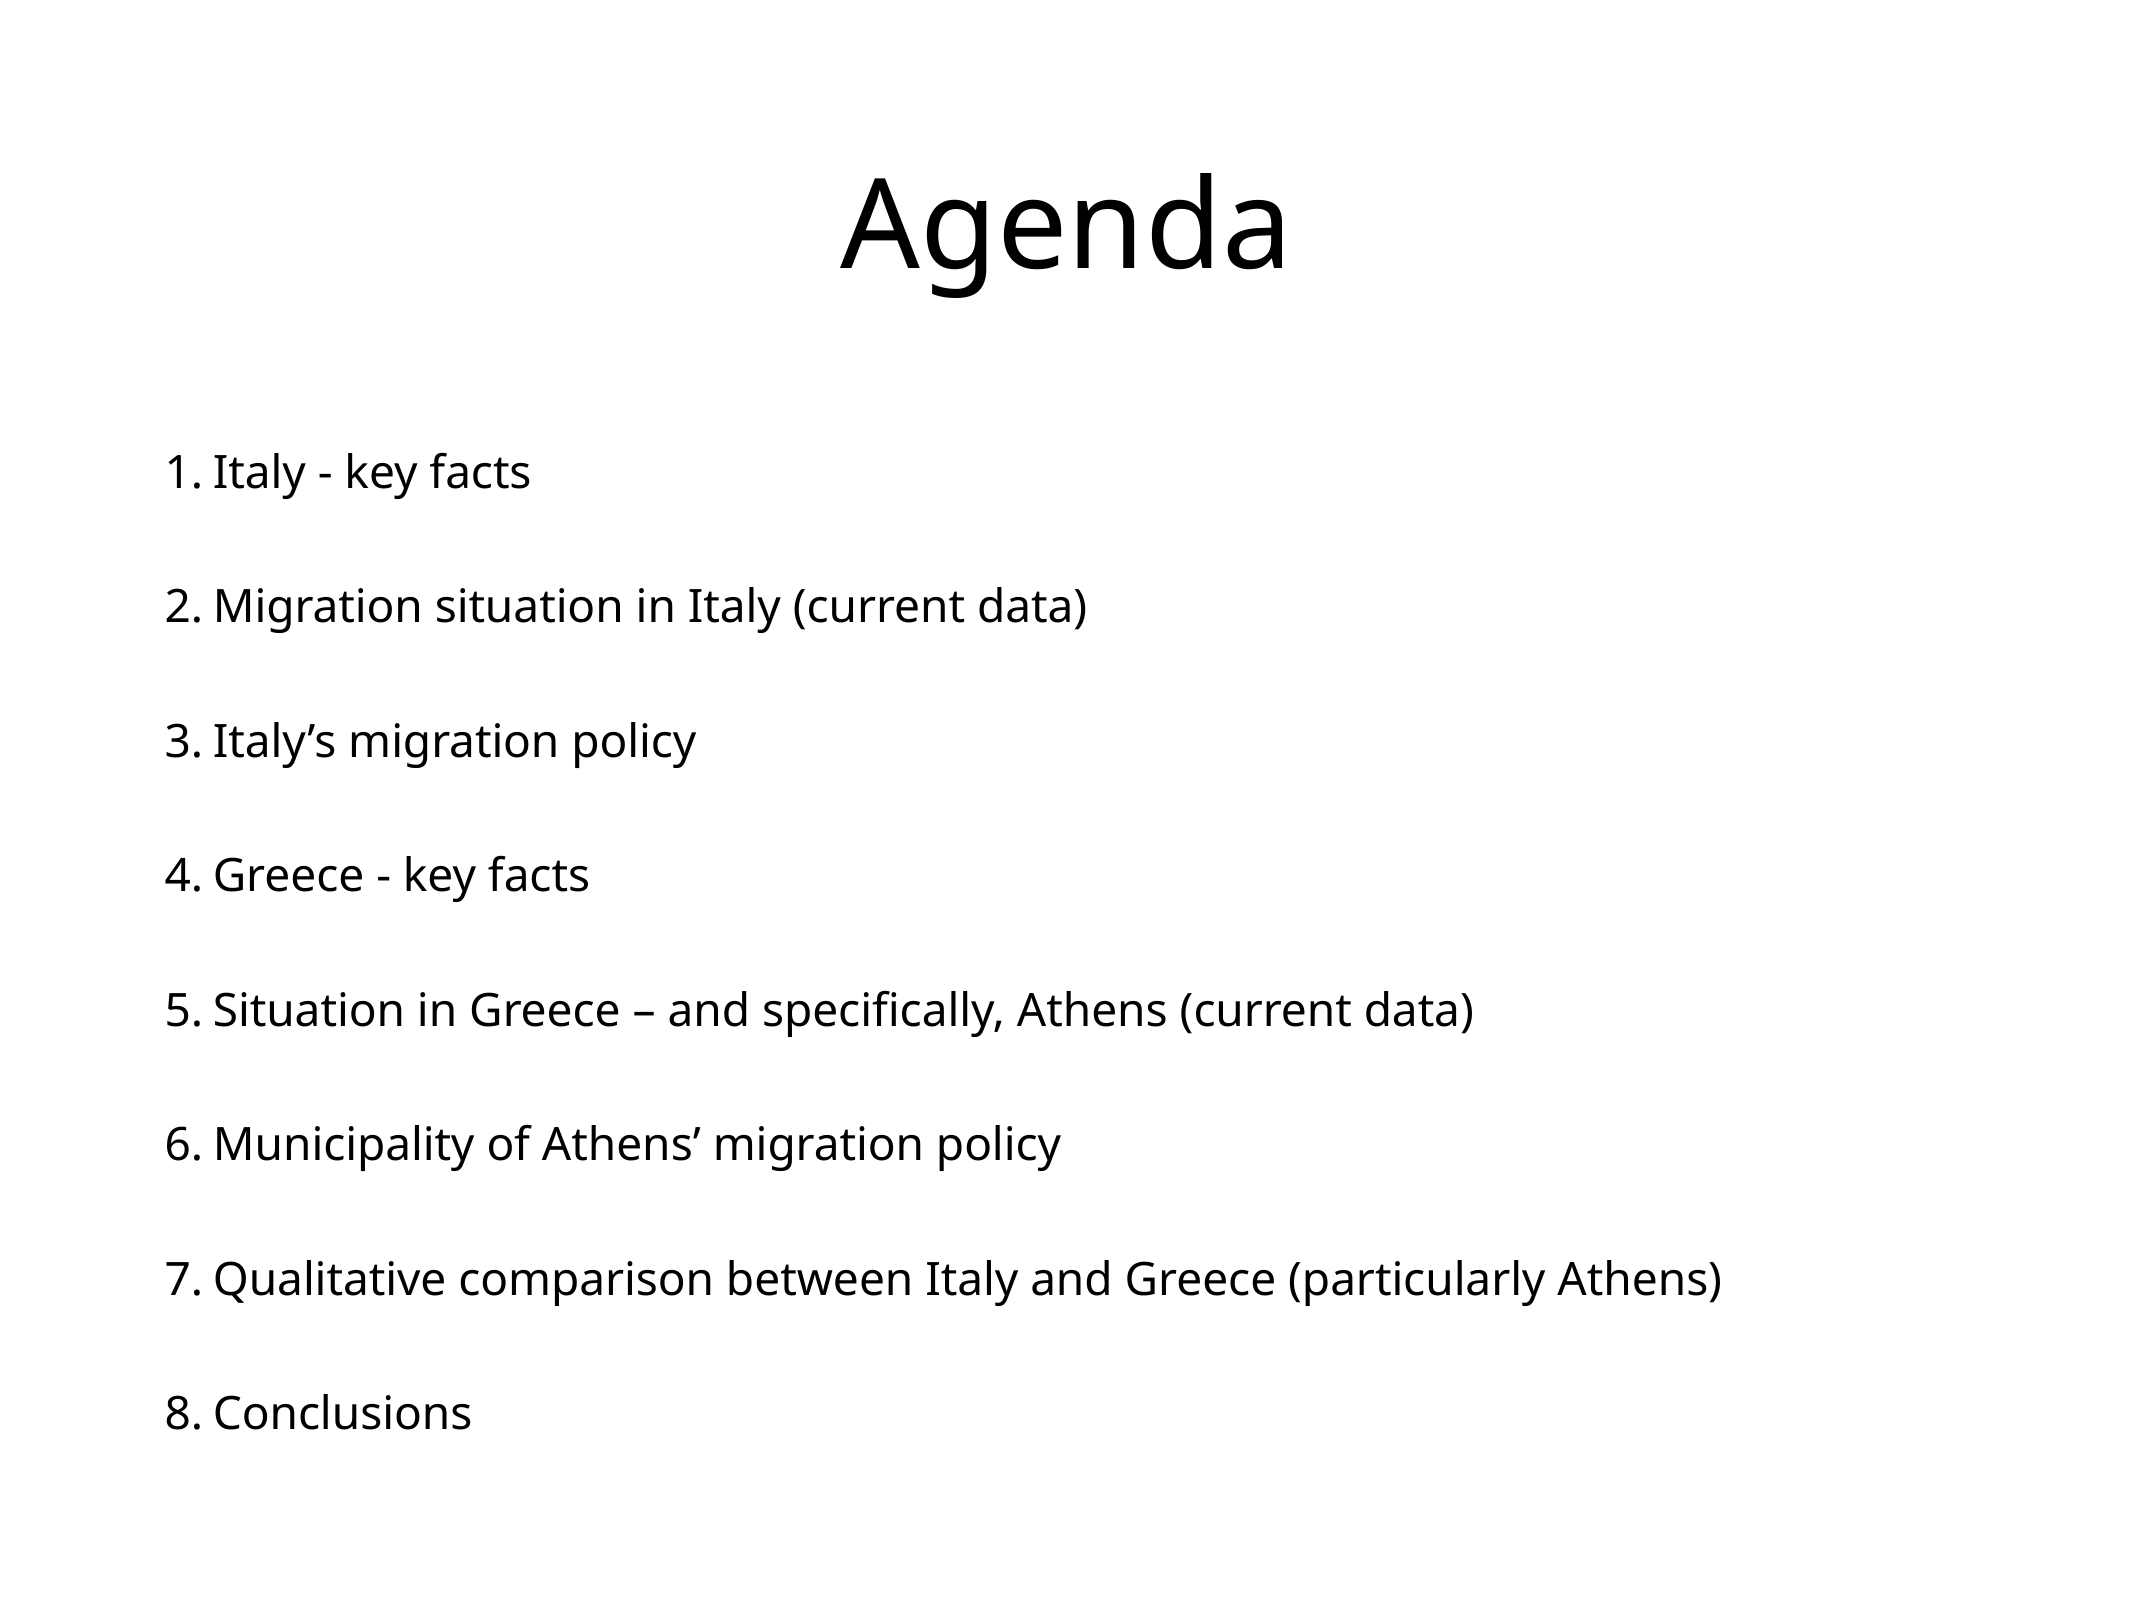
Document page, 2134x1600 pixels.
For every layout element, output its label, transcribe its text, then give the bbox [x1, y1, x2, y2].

title Agenda [155, 41, 1978, 397]
list Italy - key facts Migration situation in Italy (current data) Italy’s migration policy Greece - key facts Situation in Greece – and specifically, Athens (current data) Municipality of Athens’ migration policy Qualitative comparison between Italy and Greece (particularly Athens) Conclusions [155, 424, 1978, 1457]
